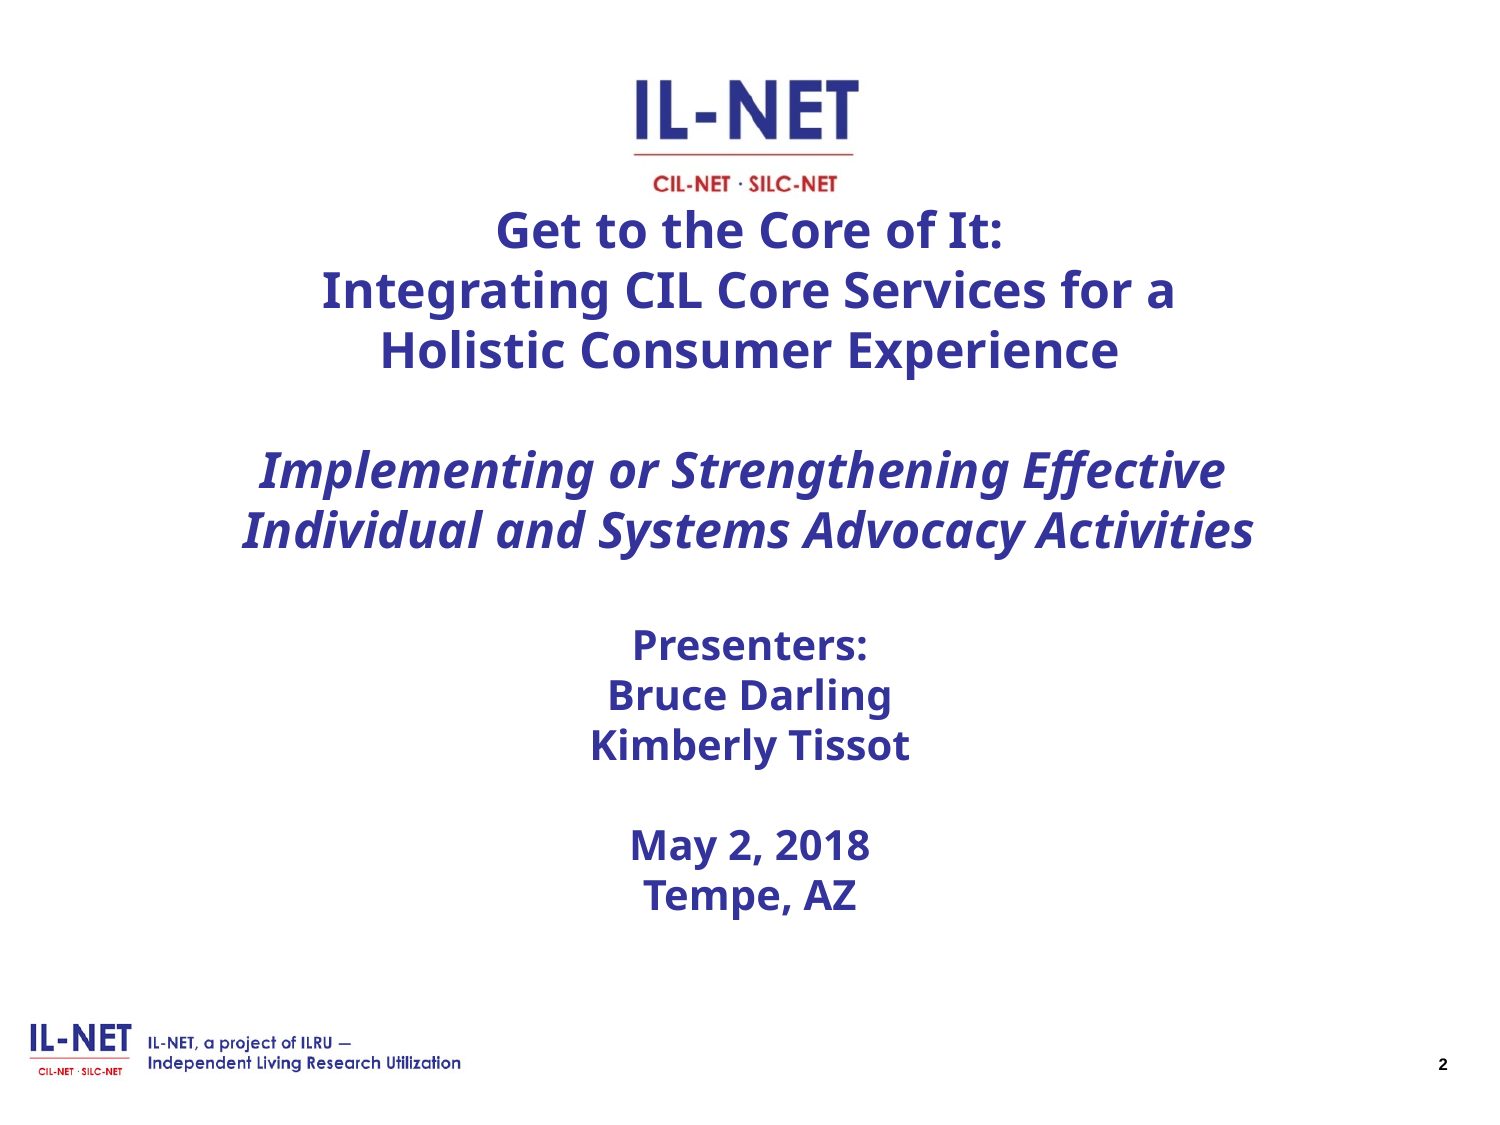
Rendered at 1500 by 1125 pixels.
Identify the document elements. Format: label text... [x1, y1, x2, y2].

title Get to the Core of It: Integrating CIL Core Services for a Holistic Consumer Experience Implementing or Strengthening Effective Individual and Systems Advocacy Activities Presenters: Bruce Darling Kimberly Tissot May 2, 2018 Tempe, AZ [0, 600, 1500, 813]
picture [12, 1005, 478, 1092]
picture [615, 64, 876, 206]
